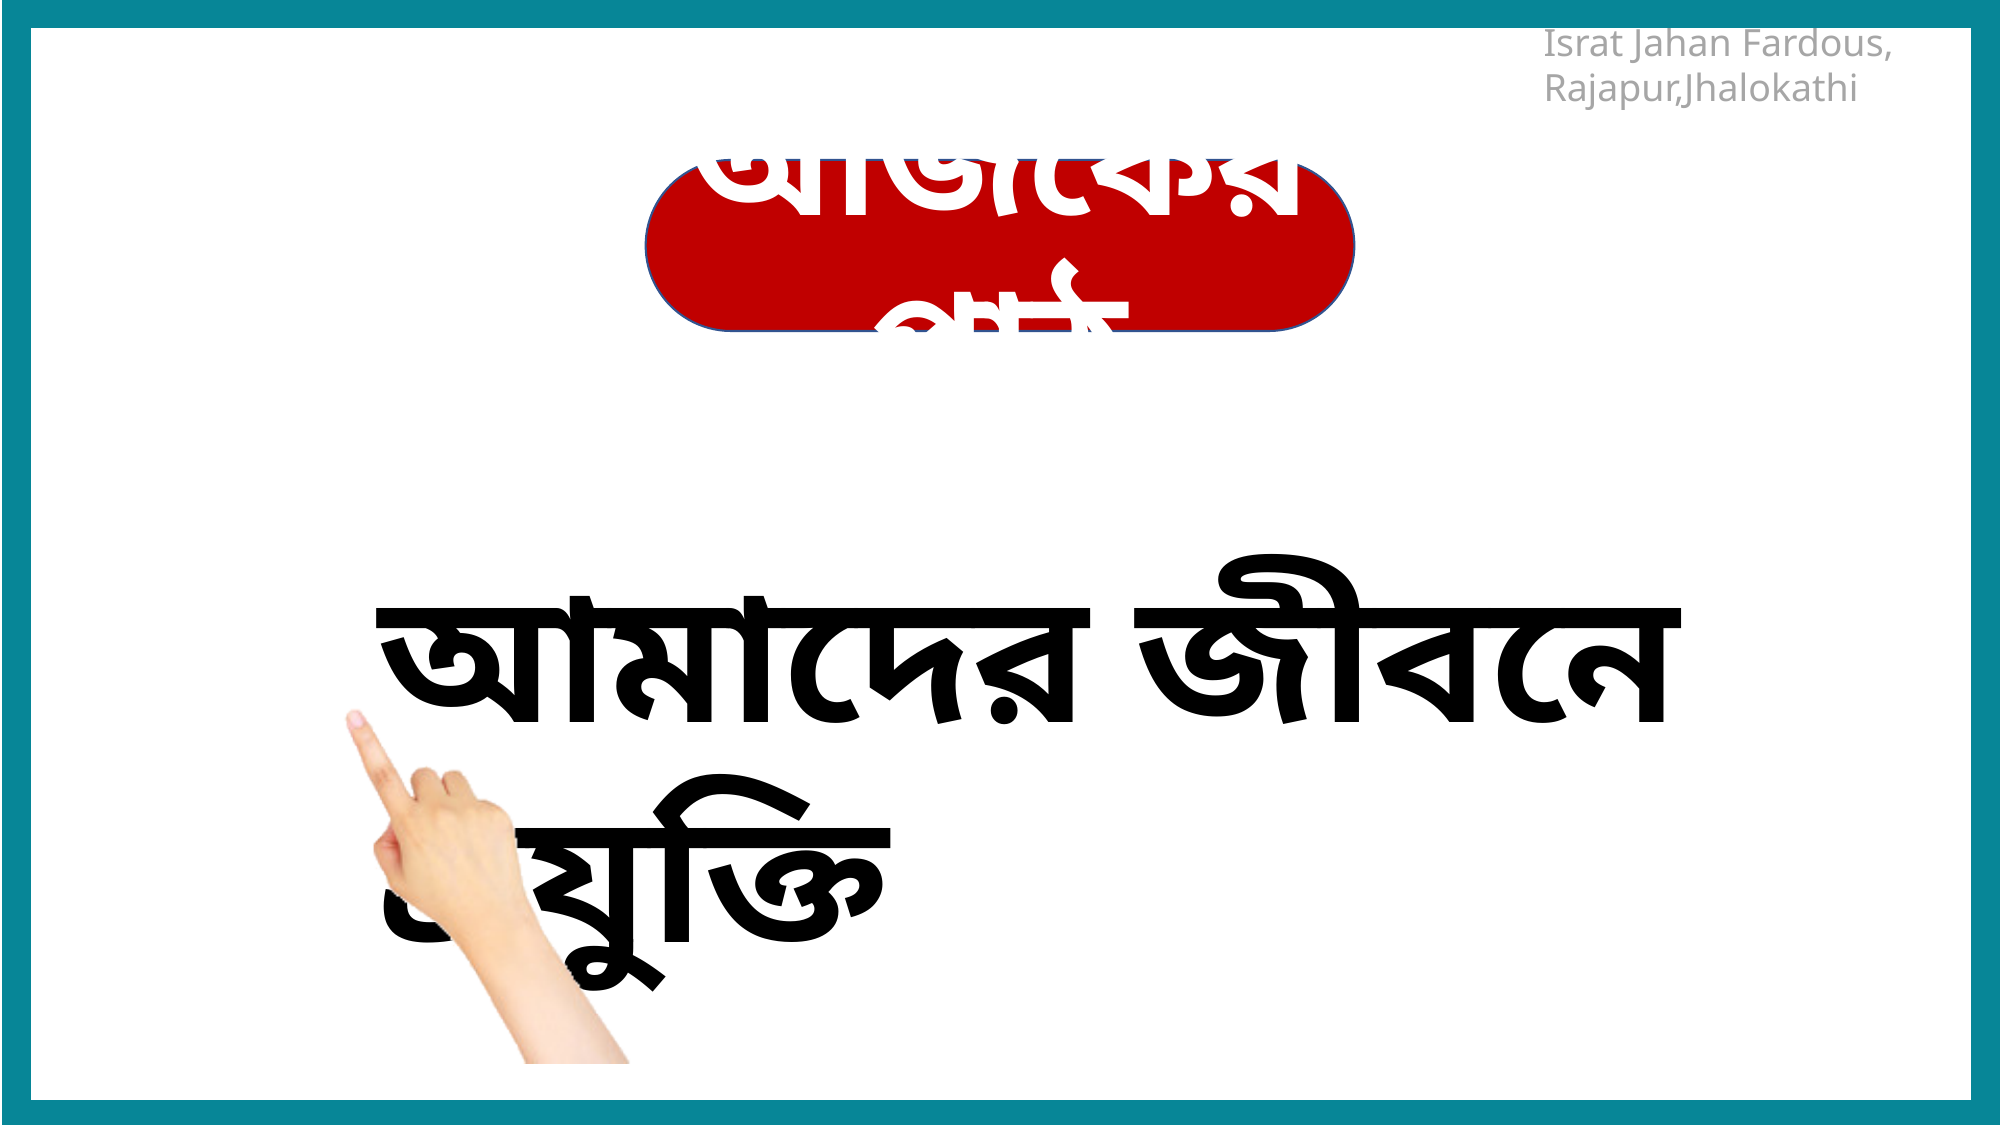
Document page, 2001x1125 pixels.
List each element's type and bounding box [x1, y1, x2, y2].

text_box [16, 13, 1986, 1115]
picture [40, 563, 791, 1065]
